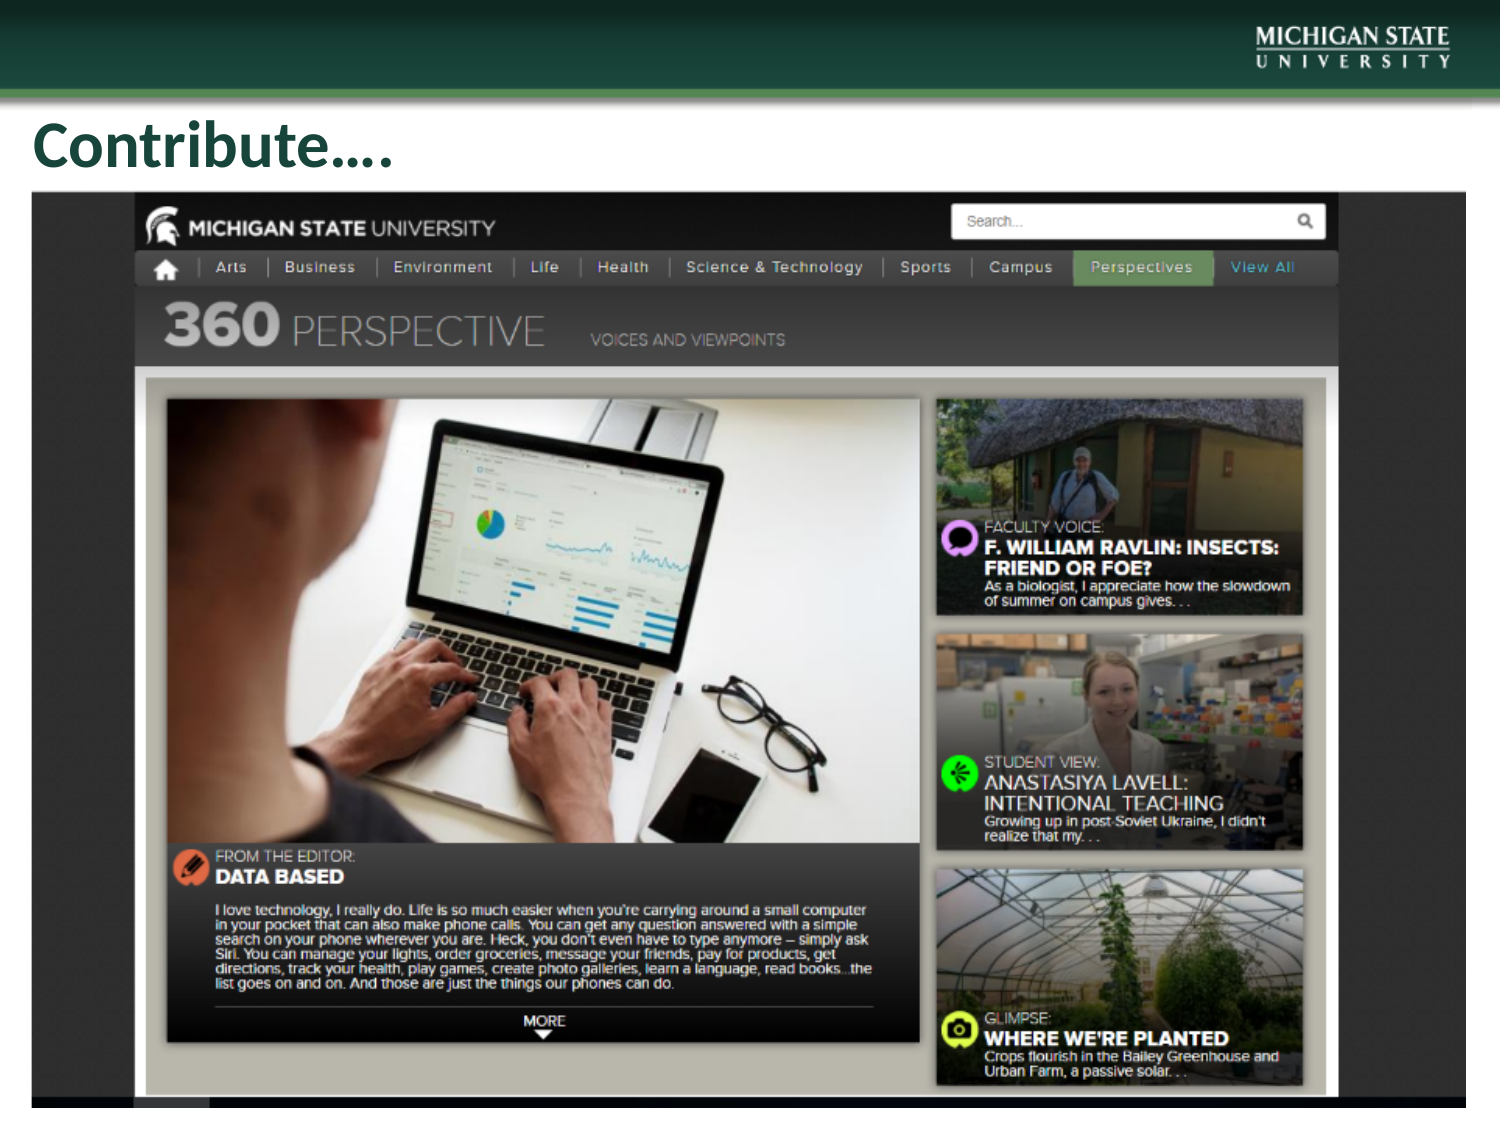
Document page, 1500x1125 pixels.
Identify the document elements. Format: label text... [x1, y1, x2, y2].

text_box Contribute…. [18, 93, 1480, 255]
picture [0, 0, 1500, 110]
picture [31, 190, 1467, 1108]
